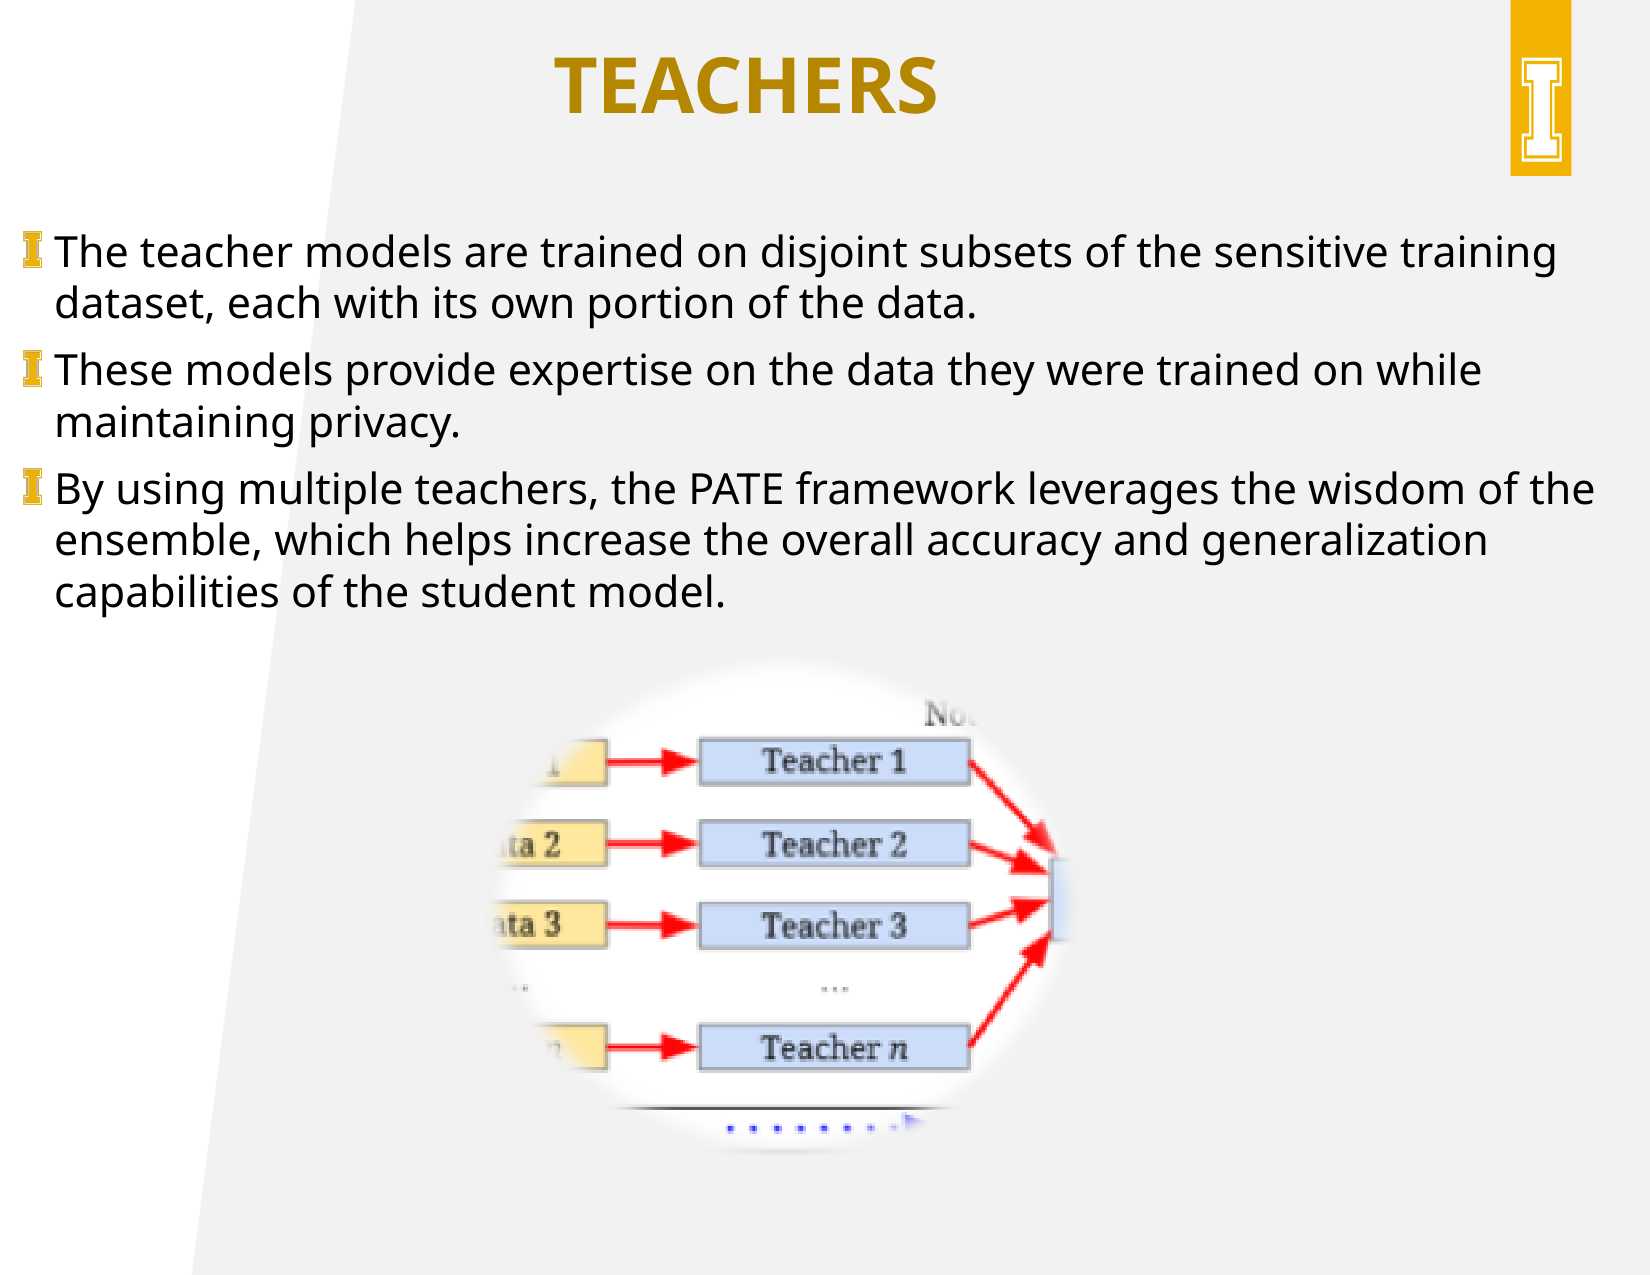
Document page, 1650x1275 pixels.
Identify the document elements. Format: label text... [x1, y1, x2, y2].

picture [23, 350, 42, 387]
list The teacher models are trained on disjoint subsets of the sensitive training dataset, each with its own portion of the data. These models provide expertise on the data they were trained on while maintaining privacy. By using multiple teachers, the PATE framework leverages the wisdom of the ensemble, which helps increase the overall accuracy and generalization capabilities of the student model. [23, 224, 1627, 673]
picture [482, 644, 1086, 1166]
picture [23, 468, 42, 505]
title tEACHERS [553, 46, 966, 130]
picture [23, 231, 42, 268]
